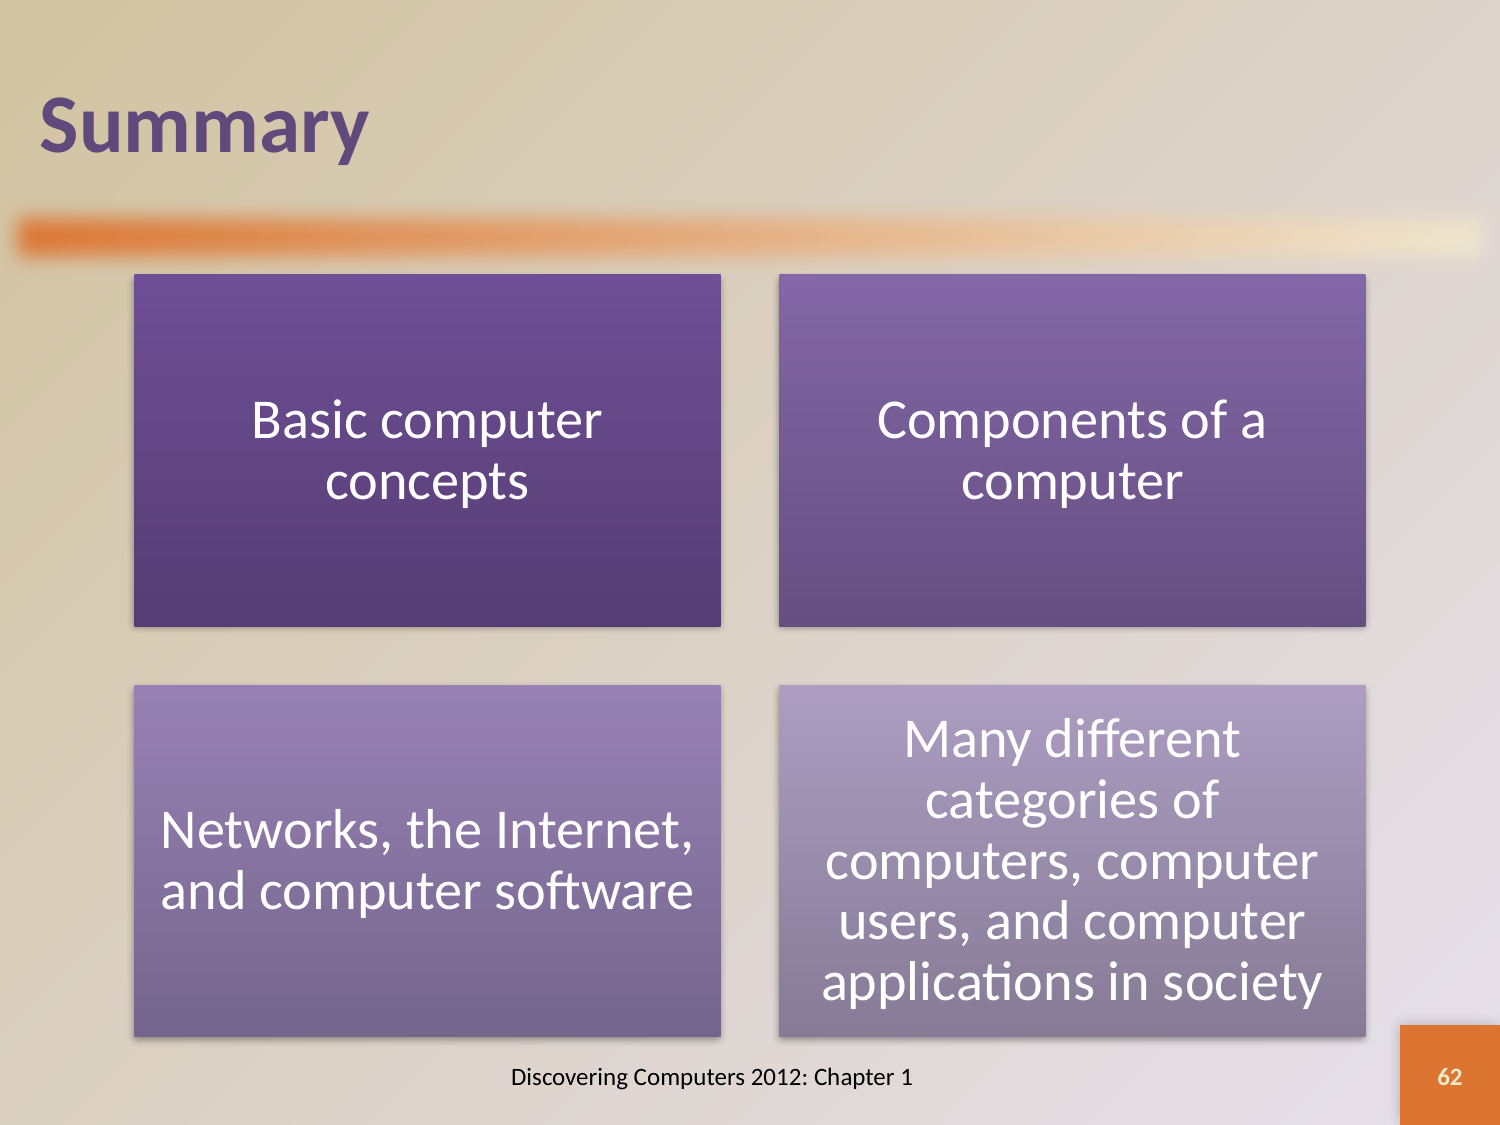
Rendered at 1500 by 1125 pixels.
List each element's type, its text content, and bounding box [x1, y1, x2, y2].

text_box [779, 274, 1366, 627]
slide_number 62 [1400, 1025, 1500, 1125]
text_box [779, 685, 1366, 1038]
title Summary [24, 24, 1475, 213]
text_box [134, 274, 721, 627]
footer Discovering Computers 2012: Chapter 1 [324, 1045, 1100, 1105]
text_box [134, 685, 721, 1038]
